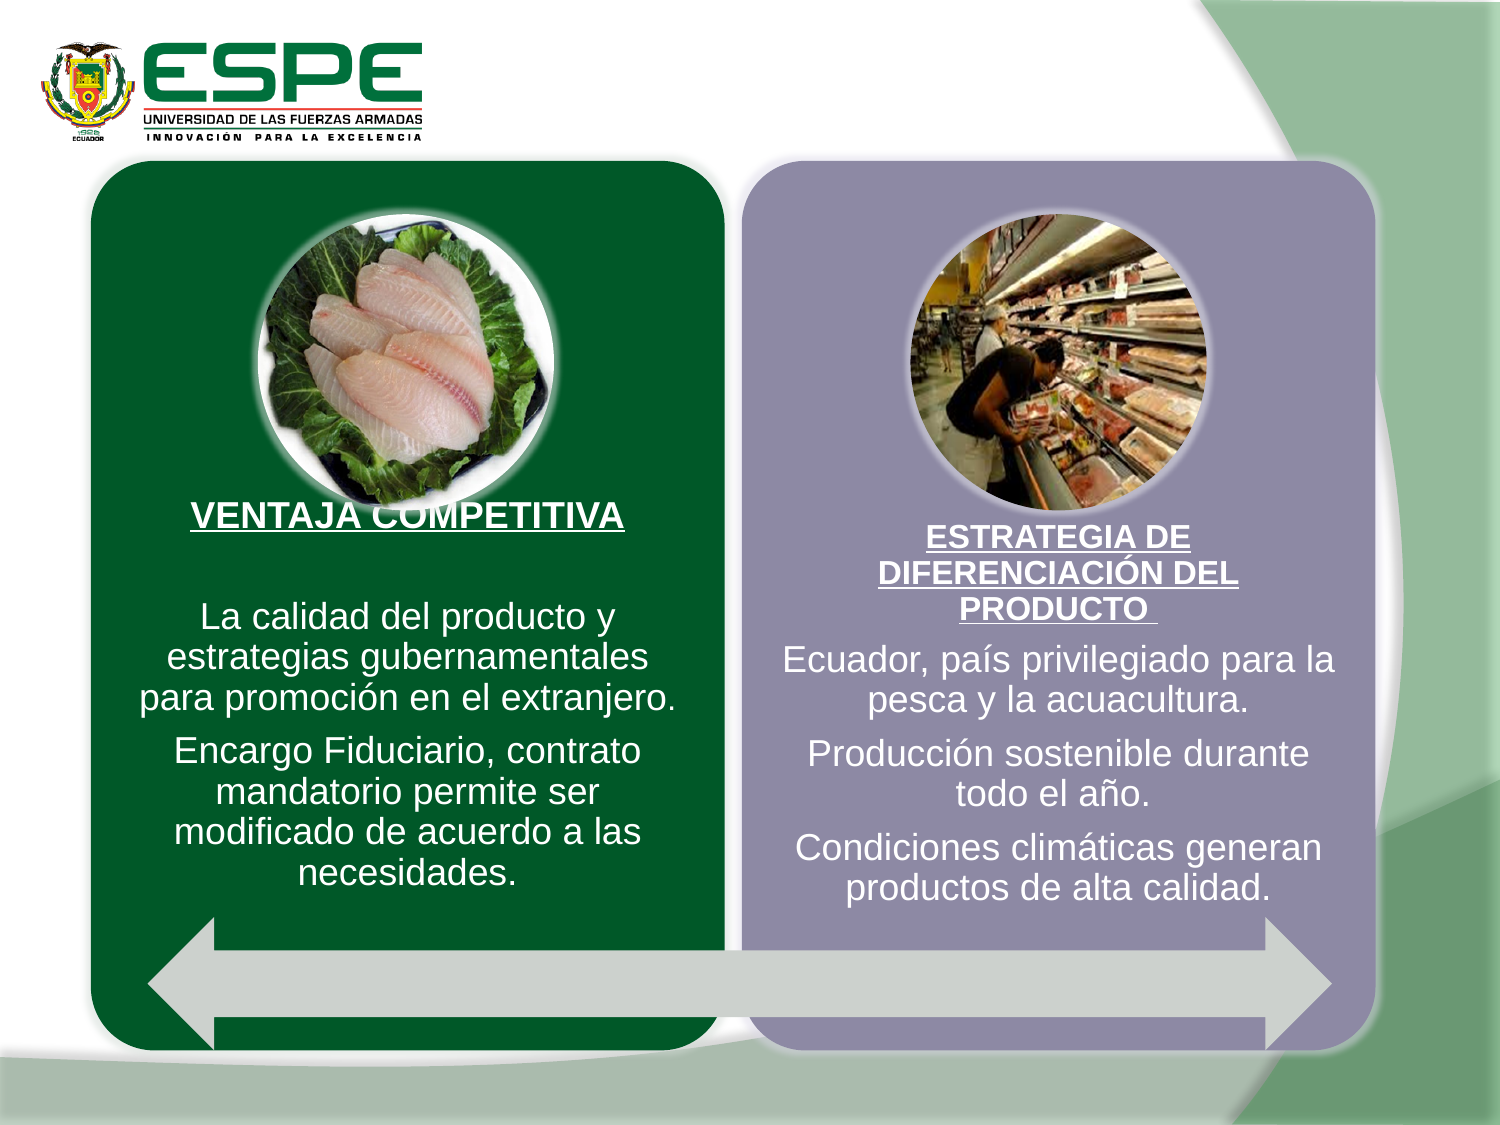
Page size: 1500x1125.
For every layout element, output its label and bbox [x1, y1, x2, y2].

picture [41, 42, 422, 142]
text_box [88, 160, 1377, 1051]
